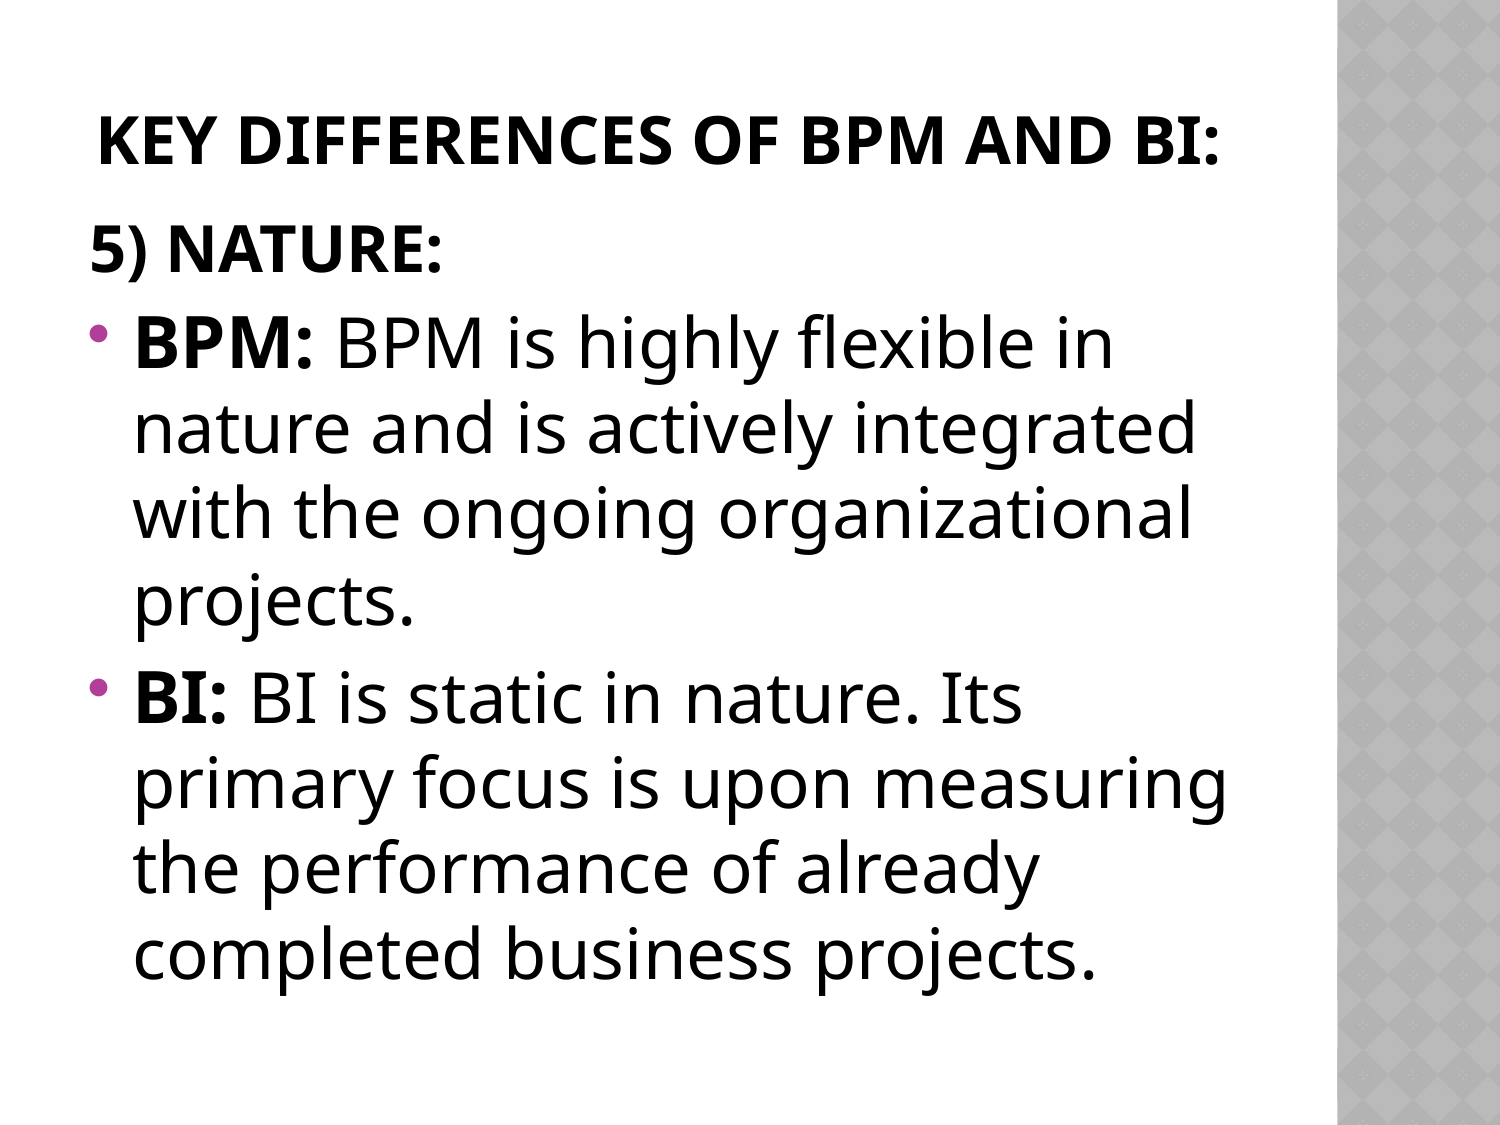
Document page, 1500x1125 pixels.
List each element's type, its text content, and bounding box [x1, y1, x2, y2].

title Key differences of BPM and BI: [87, 50, 1275, 178]
list 5) NATURE: BPM: BPM is highly flexible in nature and is actively integrated with the ongoing organizational projects. BI: BI is static in nature. Its primary focus is upon measuring the performance of already completed business projects. [75, 200, 1263, 1059]
